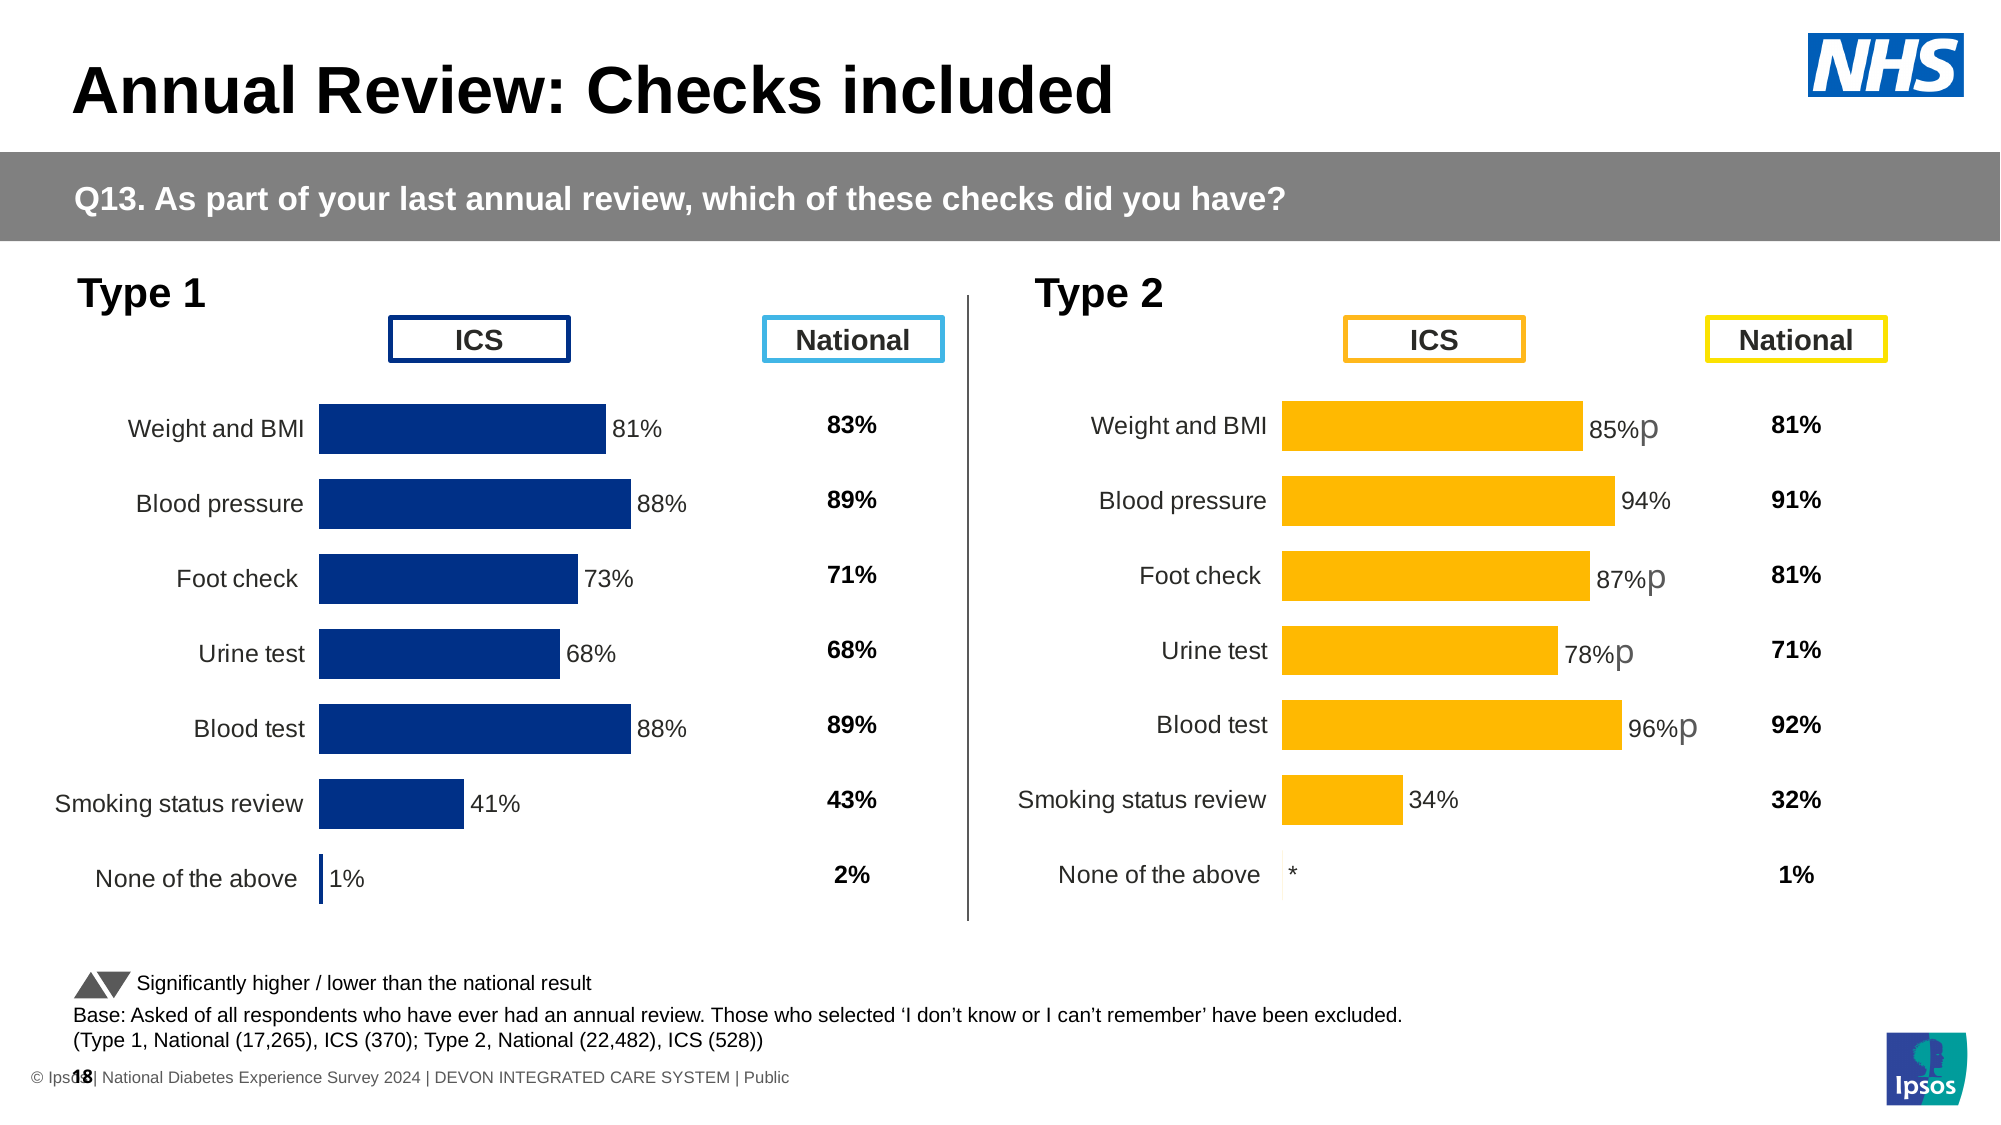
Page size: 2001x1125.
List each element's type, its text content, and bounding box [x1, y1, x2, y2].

table_cell 1% [1767, 838, 1846, 913]
title Annual Review: Checks included [71, 32, 1809, 124]
text_box [95, 971, 122, 1001]
table_header Significantly higher / lower than the national result [122, 971, 648, 1001]
text_box Q13. As part of your last annual review, which of these checks did you have? [0, 152, 2000, 242]
table_cell 89% [814, 463, 901, 538]
text_box Base: Asked of all respondents who have ever had an annual review. Those who selected ‘I don’t know or I can’t remember’ have been excluded. (Type 1, National (17,265), ICS (370); Type 2, National (22,482), ICS (528)) [73, 1001, 1886, 1052]
table_header 83% [814, 388, 901, 463]
table_cell 32% [1767, 763, 1846, 838]
table_cell 89% [814, 688, 901, 763]
table_cell 2% [814, 838, 901, 913]
text_box [71, 971, 110, 1000]
slide_number 18 [71, 1030, 122, 1090]
table_header 81% [1767, 388, 1846, 463]
table_cell 81% [1767, 538, 1846, 613]
table_cell 71% [814, 538, 901, 613]
text_box Type 1 [0, 265, 319, 316]
text_box Type 2 [922, 265, 1276, 316]
picture [1807, 33, 1964, 97]
table_cell 91% [1767, 463, 1846, 538]
table_cell 43% [814, 763, 901, 838]
picture [1886, 1032, 1968, 1106]
chart [22, 294, 814, 971]
chart [975, 293, 1767, 970]
text_box National [814, 317, 943, 361]
table_cell 92% [1767, 688, 1846, 763]
table_cell 68% [814, 613, 901, 688]
text_box National [1767, 317, 1886, 361]
table_cell 71% [1767, 613, 1846, 688]
